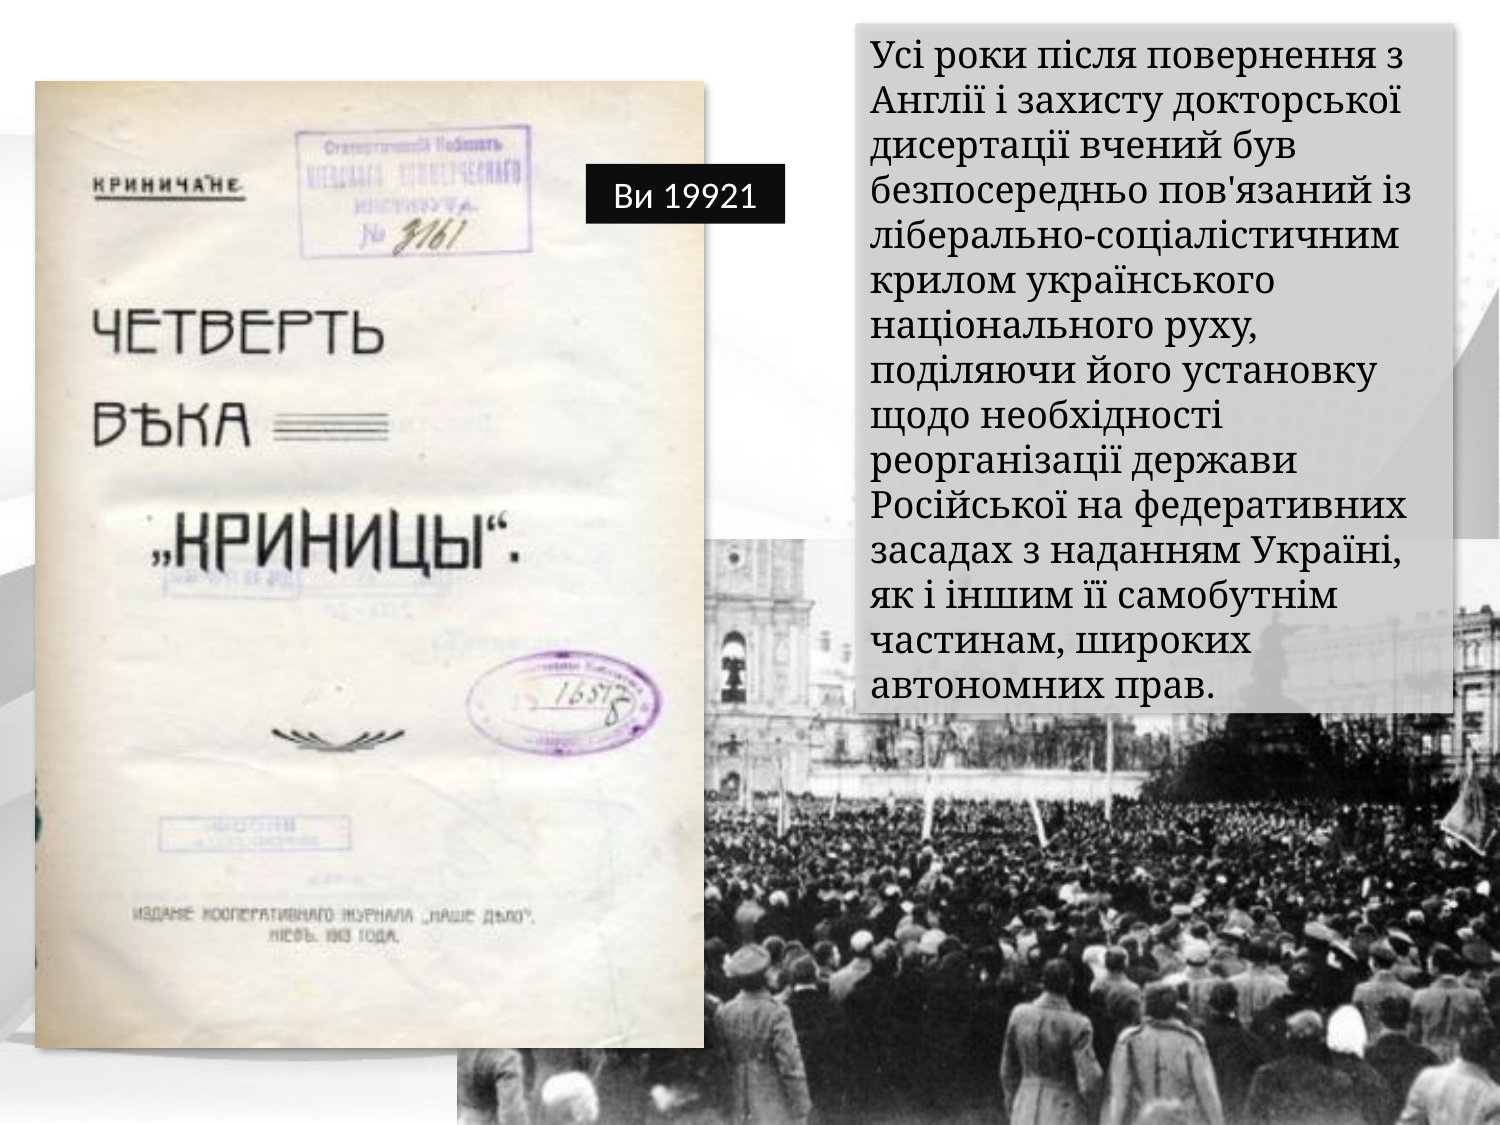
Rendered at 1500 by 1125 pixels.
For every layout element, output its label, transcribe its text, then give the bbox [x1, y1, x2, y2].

picture [0, 0, 1500, 1125]
text_box Усі роки після повернення з Англії і захисту докторської дисертації вчений був безпосередньо пов'язаний із ліберально-соціалістичним крилом українського національного руху, поділяючи його установку щодо необхідності реорганізації держави Російської на федеративних засадах з наданням Україні, як і іншим її самобутнім частинам, широких автономних прав. [855, 23, 1453, 537]
text_box Ви 19921 [708, 163, 786, 224]
